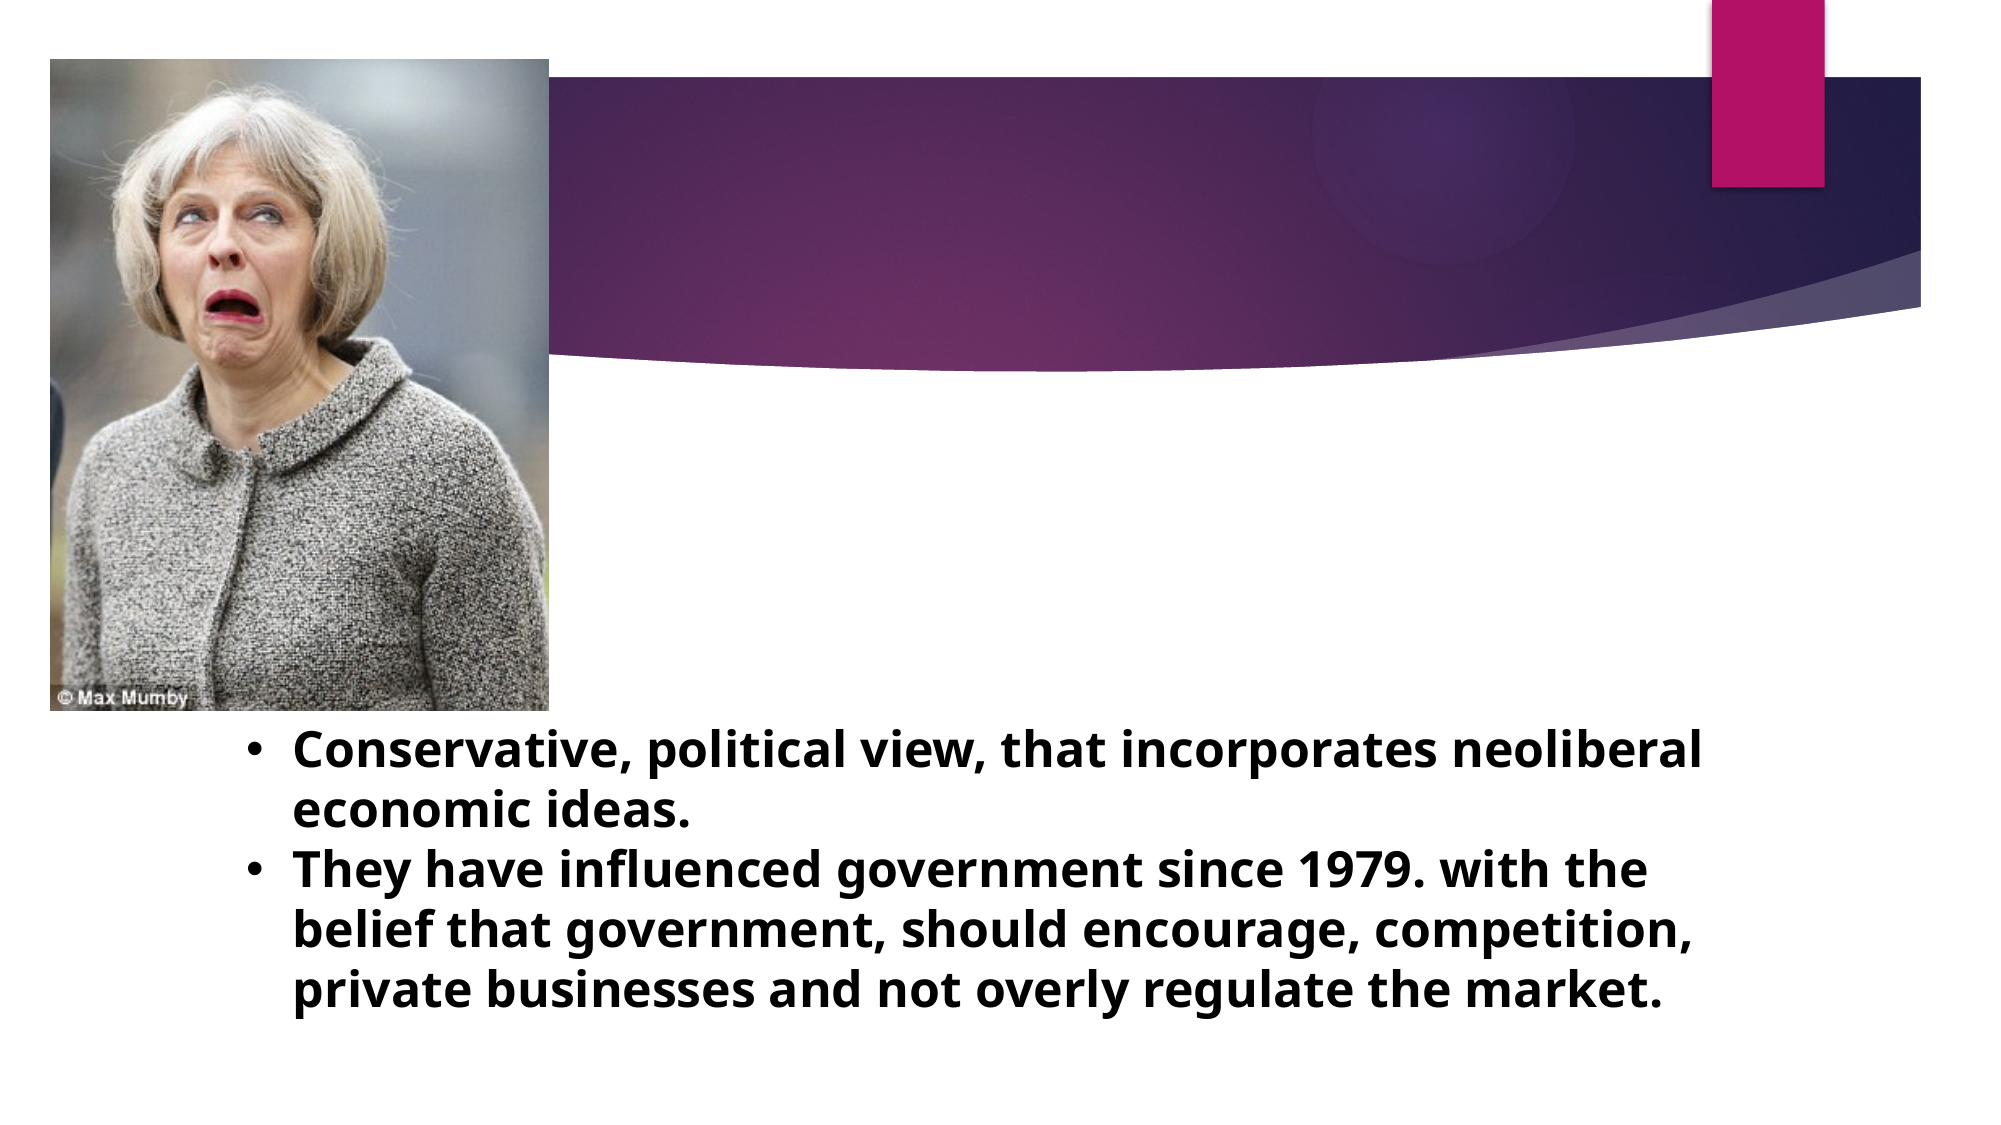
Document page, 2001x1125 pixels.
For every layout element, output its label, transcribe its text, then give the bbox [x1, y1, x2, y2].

picture [49, 59, 549, 711]
text_box Conservative, political view, that incorporates neoliberal economic ideas. They have influenced government since 1979. with the belief that government, should encourage, competition, private businesses and not overly regulate the market. [231, 710, 1771, 1086]
